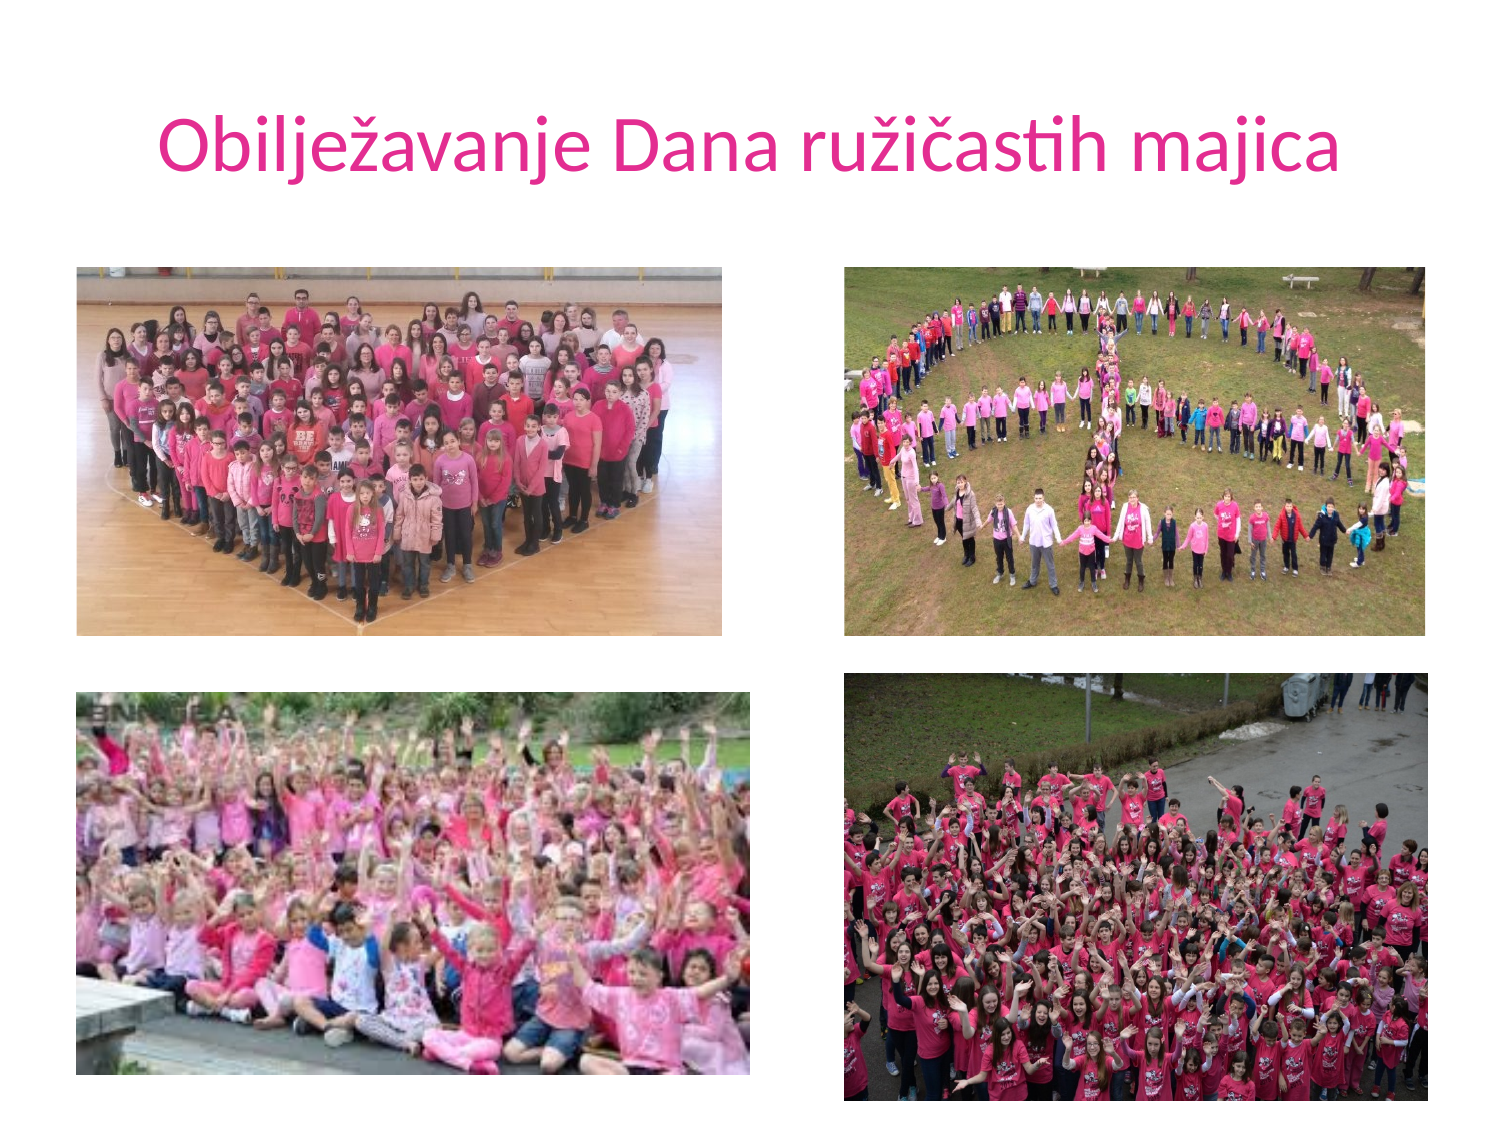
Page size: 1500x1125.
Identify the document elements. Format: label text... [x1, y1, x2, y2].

title Obilježavanje Dana ružičastih majica [75, 45, 1425, 233]
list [76, 266, 723, 637]
picture [844, 673, 1428, 1101]
picture [76, 692, 751, 1076]
picture [844, 266, 1426, 637]
